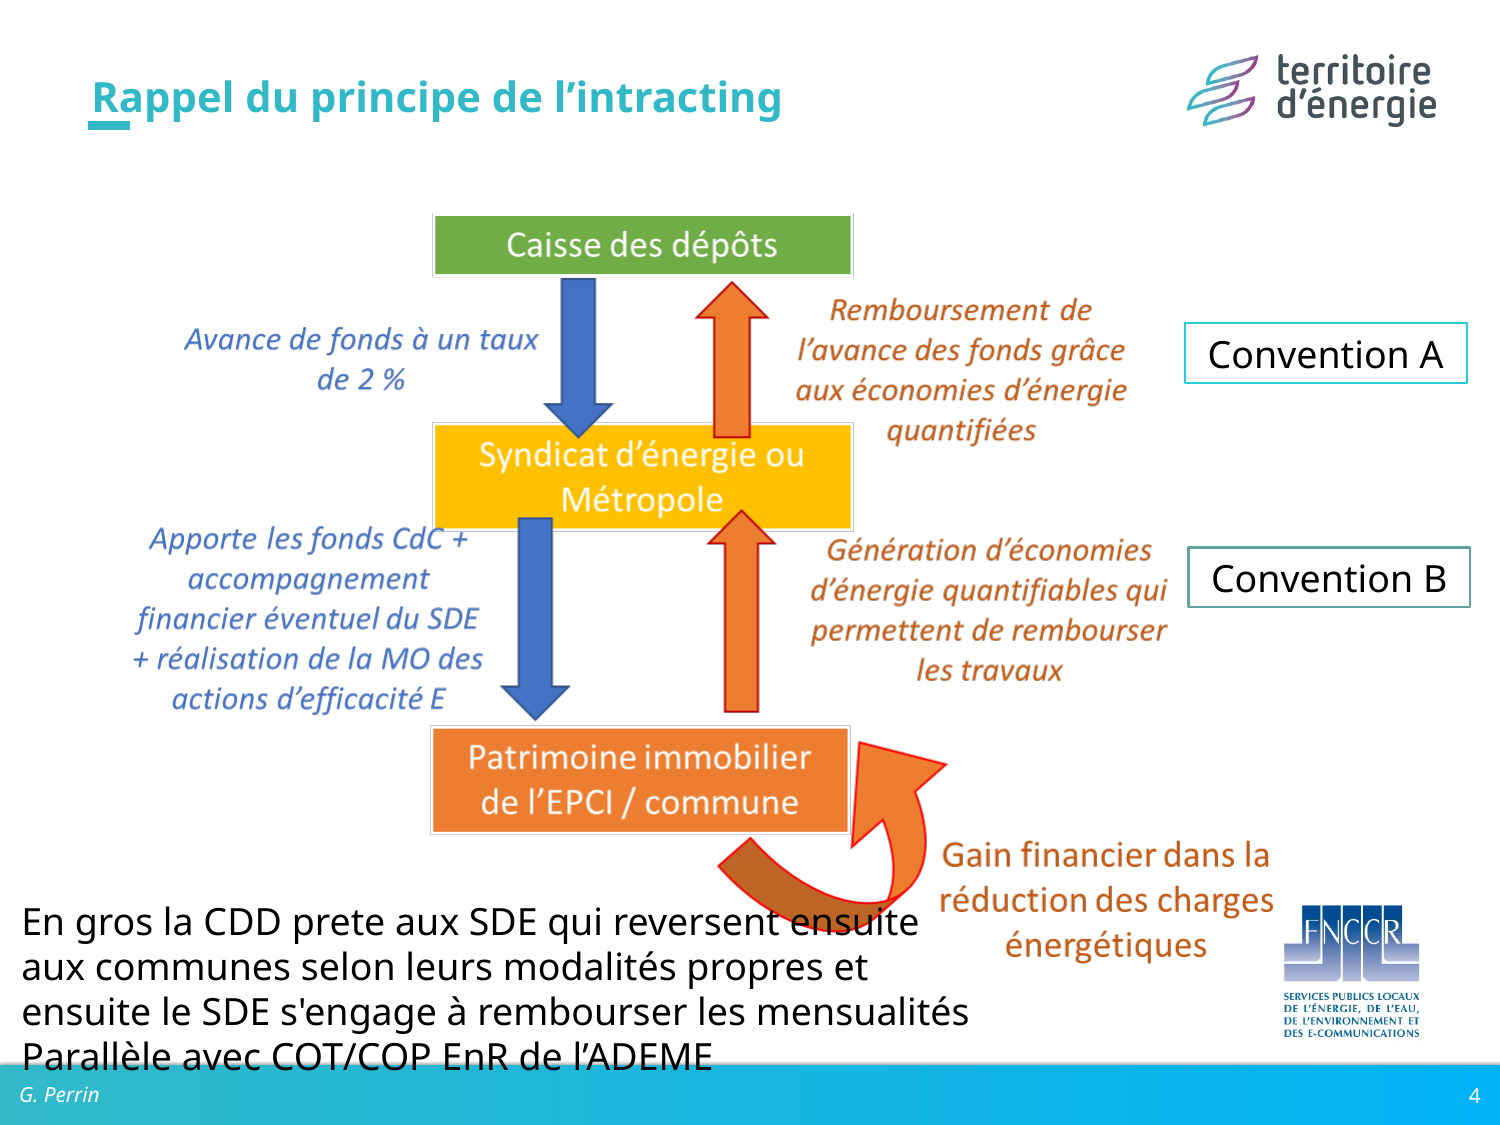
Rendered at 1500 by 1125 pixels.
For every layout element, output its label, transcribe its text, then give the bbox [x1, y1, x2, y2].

slide_number G. Perrin [4, 1063, 342, 1124]
picture [1187, 54, 1436, 127]
slide_number 4 [1158, 1067, 1496, 1125]
text_box En gros la CDD prete aux SDE qui reversent ensuite aux communes selon leurs modalités propres et ensuite le SDE s'engage à rembourser les mensualités Parallèle avec COT/COP EnR de l’ADEME [6, 890, 1000, 1086]
text_box Convention B [1367, 546, 1471, 608]
picture [112, 208, 1436, 1048]
text_box Convention A [1367, 322, 1468, 384]
title Rappel du principe de l’intracting [76, 59, 1397, 138]
